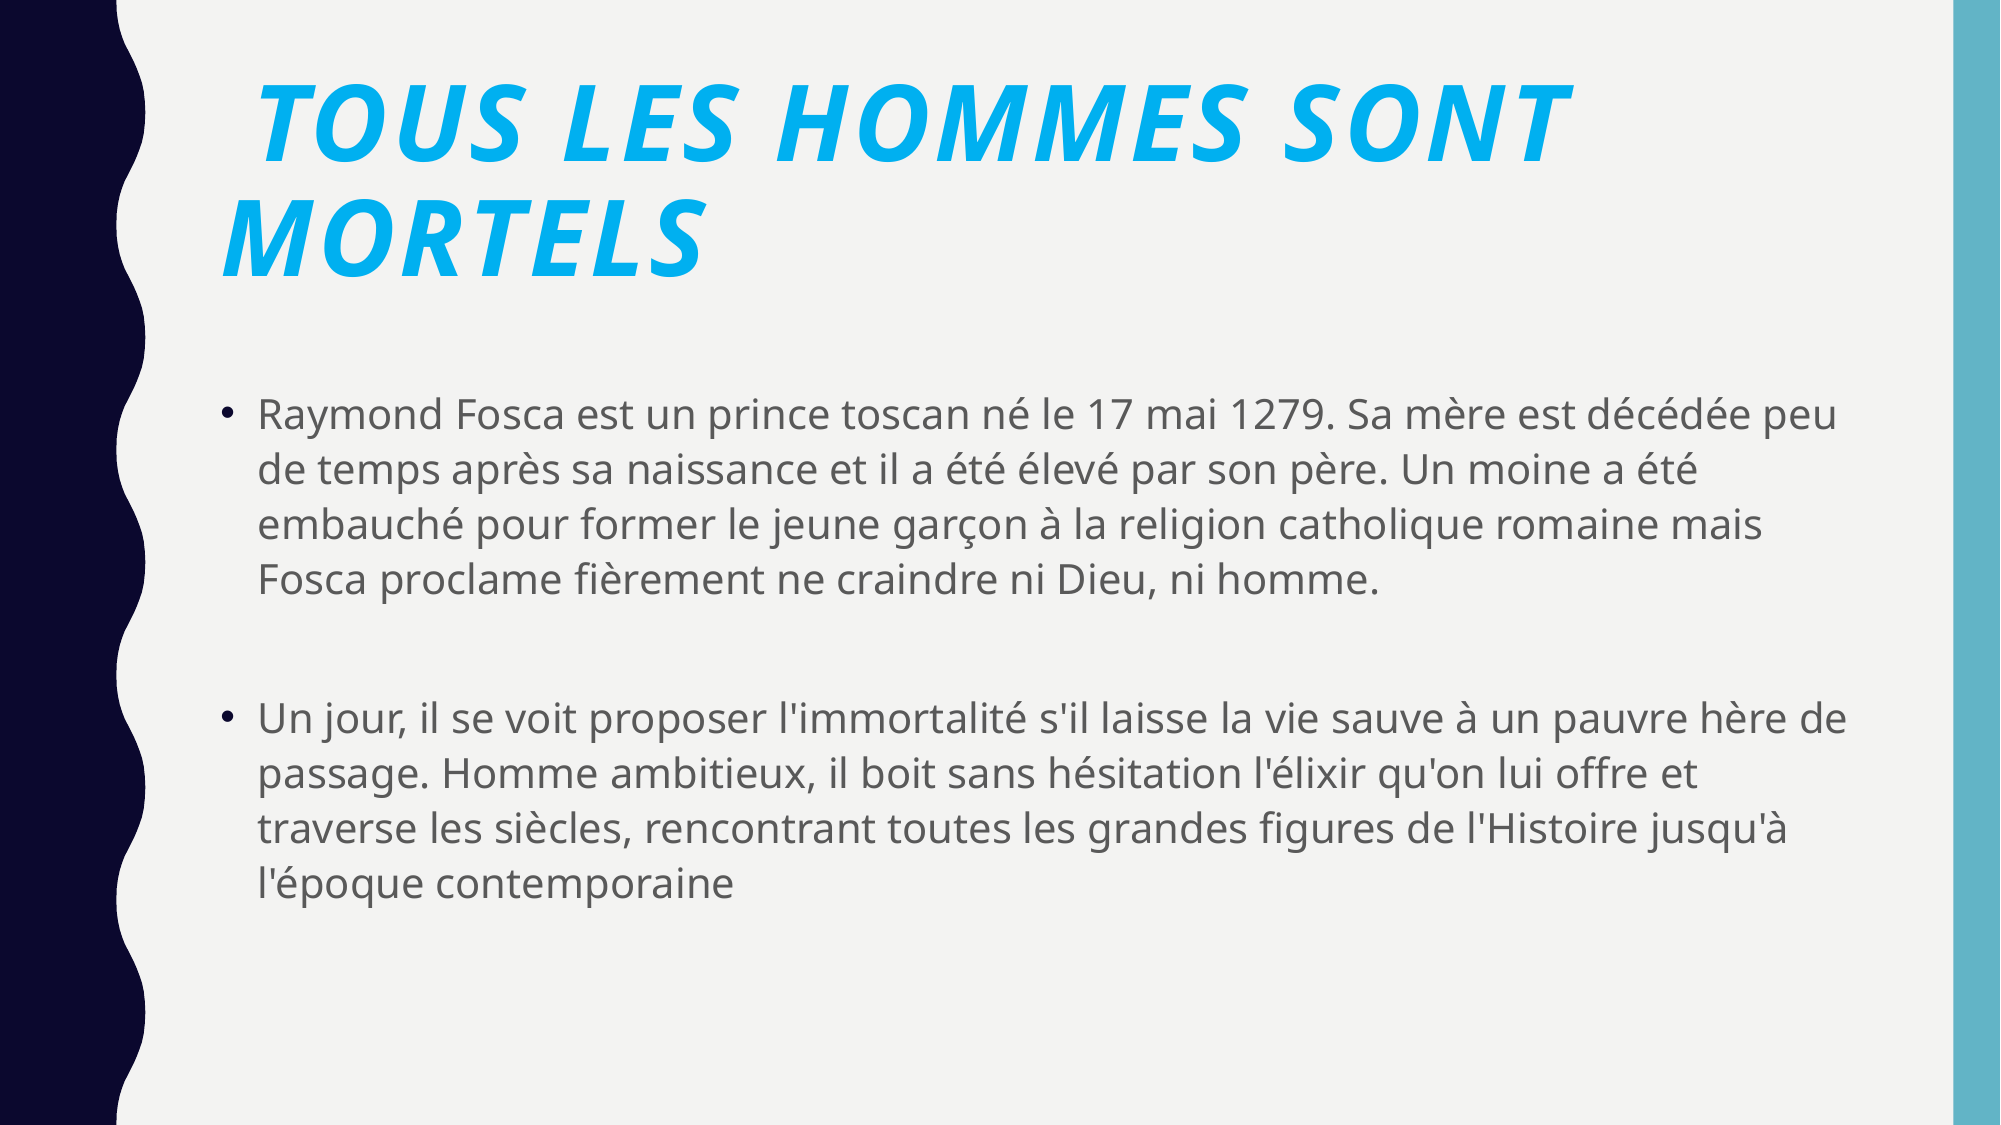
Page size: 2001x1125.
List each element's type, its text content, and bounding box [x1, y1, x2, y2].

list Raymond Fosca est un prince toscan né le 17 mai 1279. Sa mère est décédée peu de temps après sa naissance et il a été élevé par son père. Un moine a été embauché pour former le jeune garçon à la religion catholique romaine mais Fosca proclame fièrement ne craindre ni Dieu, ni homme. Un jour, il se voit proposer l'immortalité s'il laisse la vie sauve à un pauvre hère de passage. Homme ambitieux, il boit sans hésitation l'élixir qu'on lui offre et traverse les siècles, rencontrant toutes les grandes figures de l'Histoire jusqu'à l'époque contemporaine [205, 375, 1875, 965]
title TOUS LES HOMMES SONT MORTELS [205, 62, 1875, 308]
